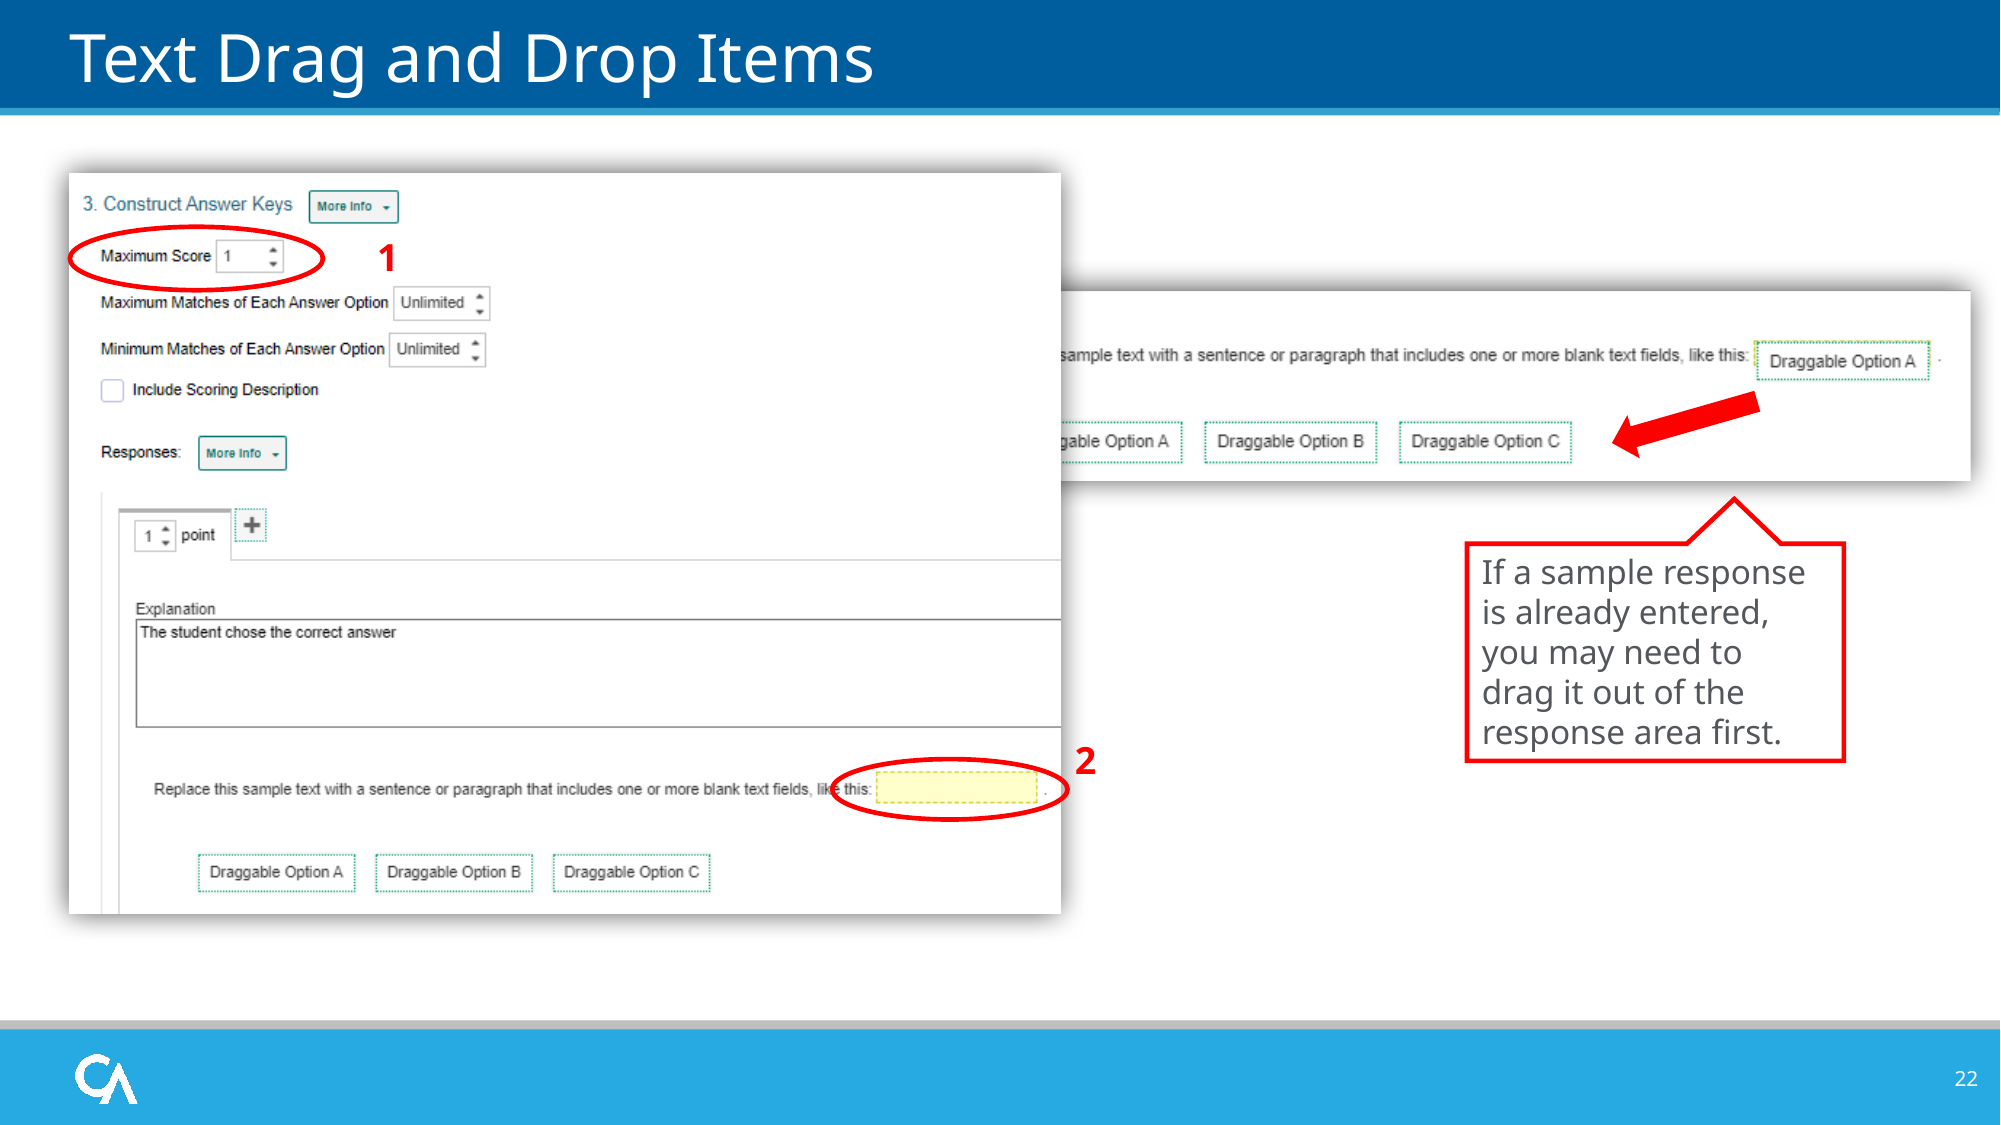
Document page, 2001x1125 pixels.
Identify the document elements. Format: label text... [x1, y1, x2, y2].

picture [75, 1054, 138, 1104]
text_box [1466, 497, 1845, 762]
text_box [1061, 790, 1069, 801]
picture [69, 173, 1061, 914]
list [1061, 290, 1971, 481]
title Text Drag and Drop Items [69, 10, 1935, 96]
text_box 2 [1061, 729, 1134, 790]
slide_number 22 [1877, 1057, 1993, 1103]
